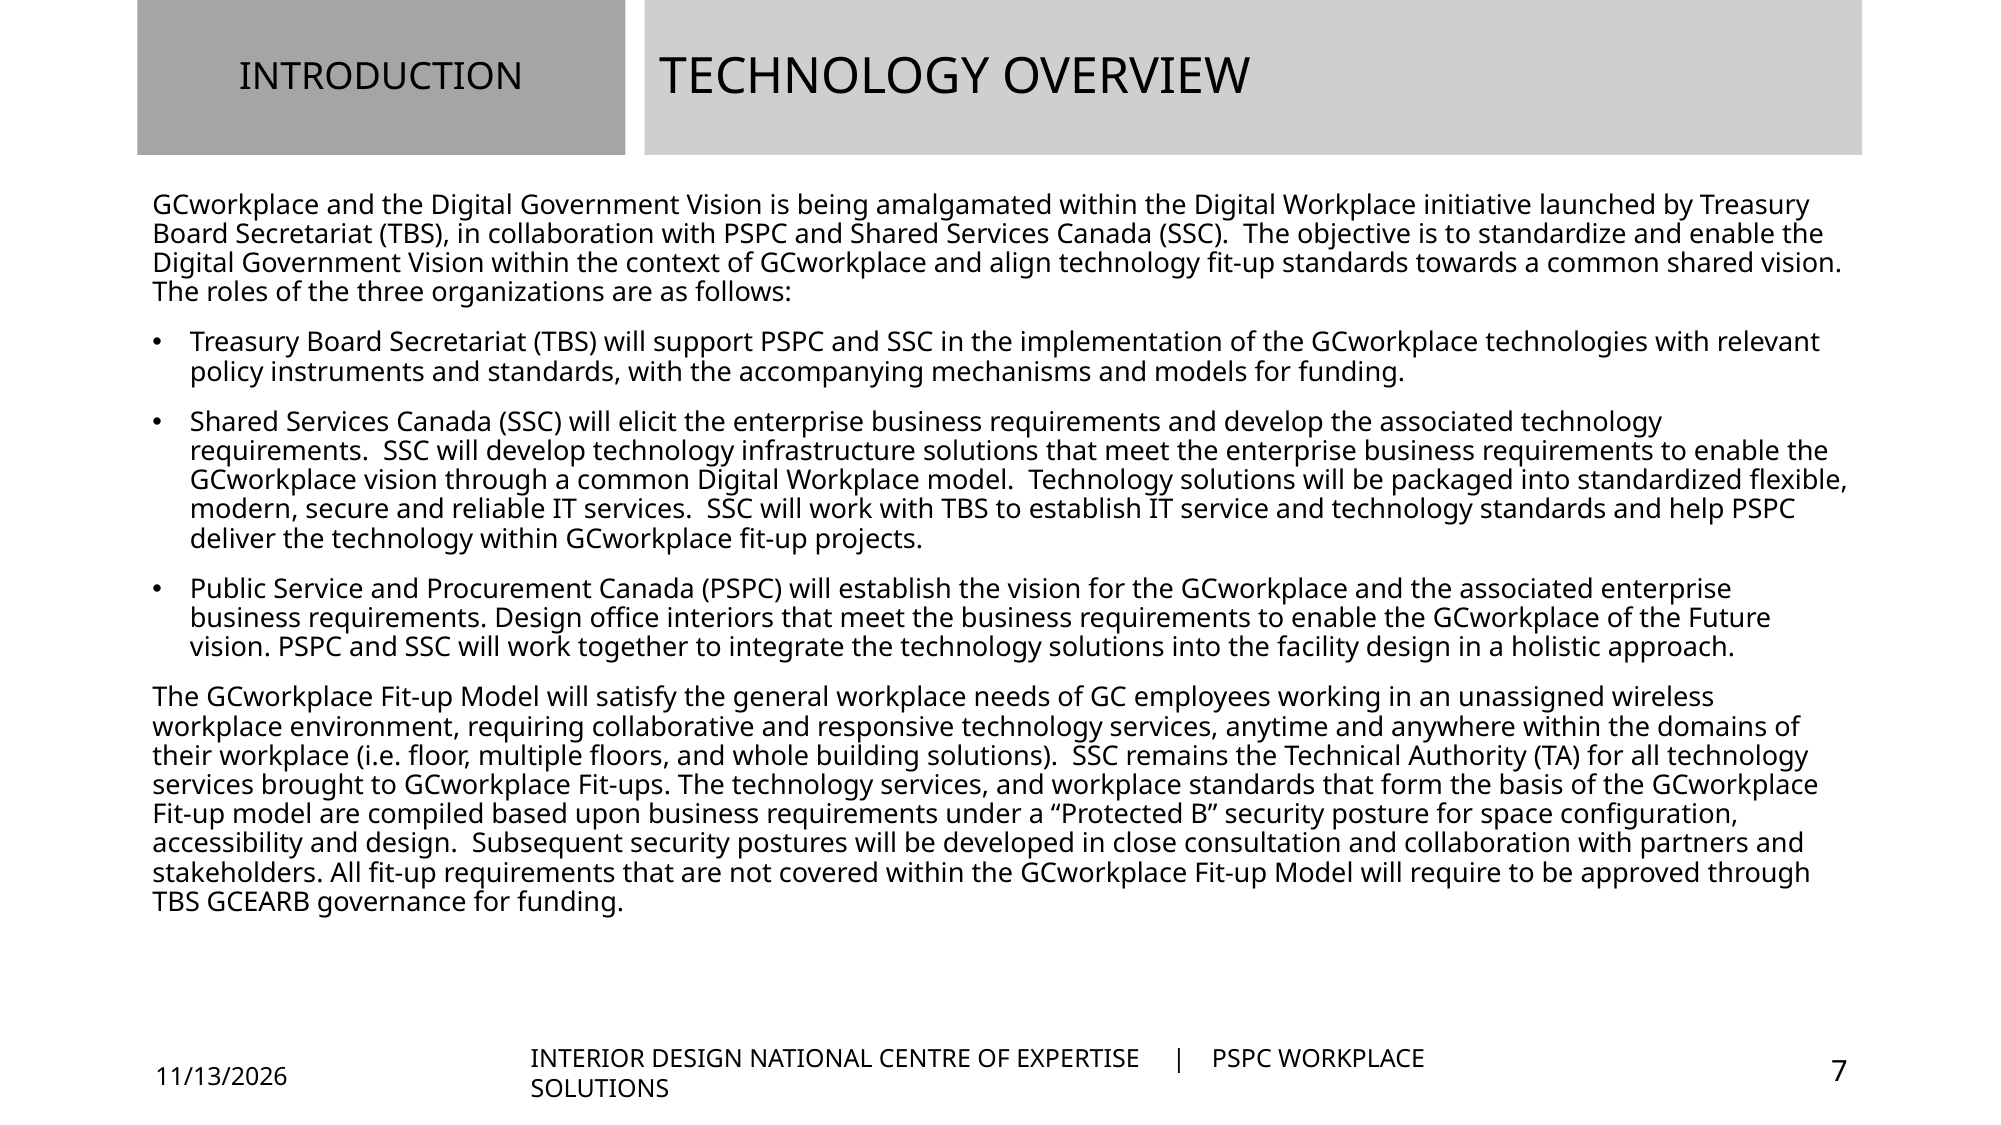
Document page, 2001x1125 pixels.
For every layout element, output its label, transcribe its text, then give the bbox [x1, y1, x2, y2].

list INTRODUCTION [137, 0, 626, 155]
list TECHNOLOGY OVERVIEW [644, 0, 1863, 155]
footer INTERIOR DESIGN NATIONAL CENTRE OF EXPERTISE | PSPC WORKPLACE SOLUTIONS [515, 1042, 1485, 1103]
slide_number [140, 1046, 355, 1107]
list GCworkplace and the Digital Government Vision is being amalgamated within the Digital Workplace initiative launched by Treasury Board Secretariat (TBS), in collaboration with PSPC and Shared Services Canada (SSC). The objective is to standardize and enable the Digital Government Vision within the context of GCworkplace and align technology fit-up standards towards a common shared vision. The roles of the three organizations are as follows: Treasury Board Secretariat (TBS) will support PSPC and SSC in the implementation of the GCworkplace technologies with relevant policy instruments and standards, with the accompanying mechanisms and models for funding. Shared Services Canada (SSC) will elicit the enterprise business requirements and develop the associated technology requirements. SSC will develop technology infrastructure solutions that meet the enterprise business requirements to enable the GCworkplace vision through a common Digital Workplace model. Technology solutions will be packaged into standardized flexible, modern, secure and reliable IT services. SSC will work with TBS to establish IT service and technology standards and help PSPC deliver the technology within GCworkplace fit-up projects. Public Service and Procurement Canada (PSPC) will establish the vision for the GCworkplace and the associated enterprise business requirements. Design office interiors that meet the business requirements to enable the GCworkplace of the Future vision. PSPC and SSC will work together to integrate the technology solutions into the facility design in a holistic approach. The GCworkplace Fit-up Model will satisfy the general workplace needs of GC employees working in an unassigned wireless workplace environment, requiring collaborative and responsive technology services, anytime and anywhere within the domains of their workplace (i.e. floor, multiple floors, and whole building solutions). SSC remains the Technical Authority (TA) for all technology services brought to GCworkplace Fit-ups. The technology services, and workplace standards that form the basis of the GCworkplace Fit-up model are compiled based upon business requirements under a “Protected B” security posture for space configuration, accessibility and design. Subsequent security postures will be developed in close consultation and collaboration with partners and stakeholders. All fit-up requirements that are not covered within the GCworkplace Fit-up Model will require to be approved through TBS GCEARB governance for funding. [137, 183, 1863, 1015]
slide_number 7 [1485, 1042, 1863, 1103]
